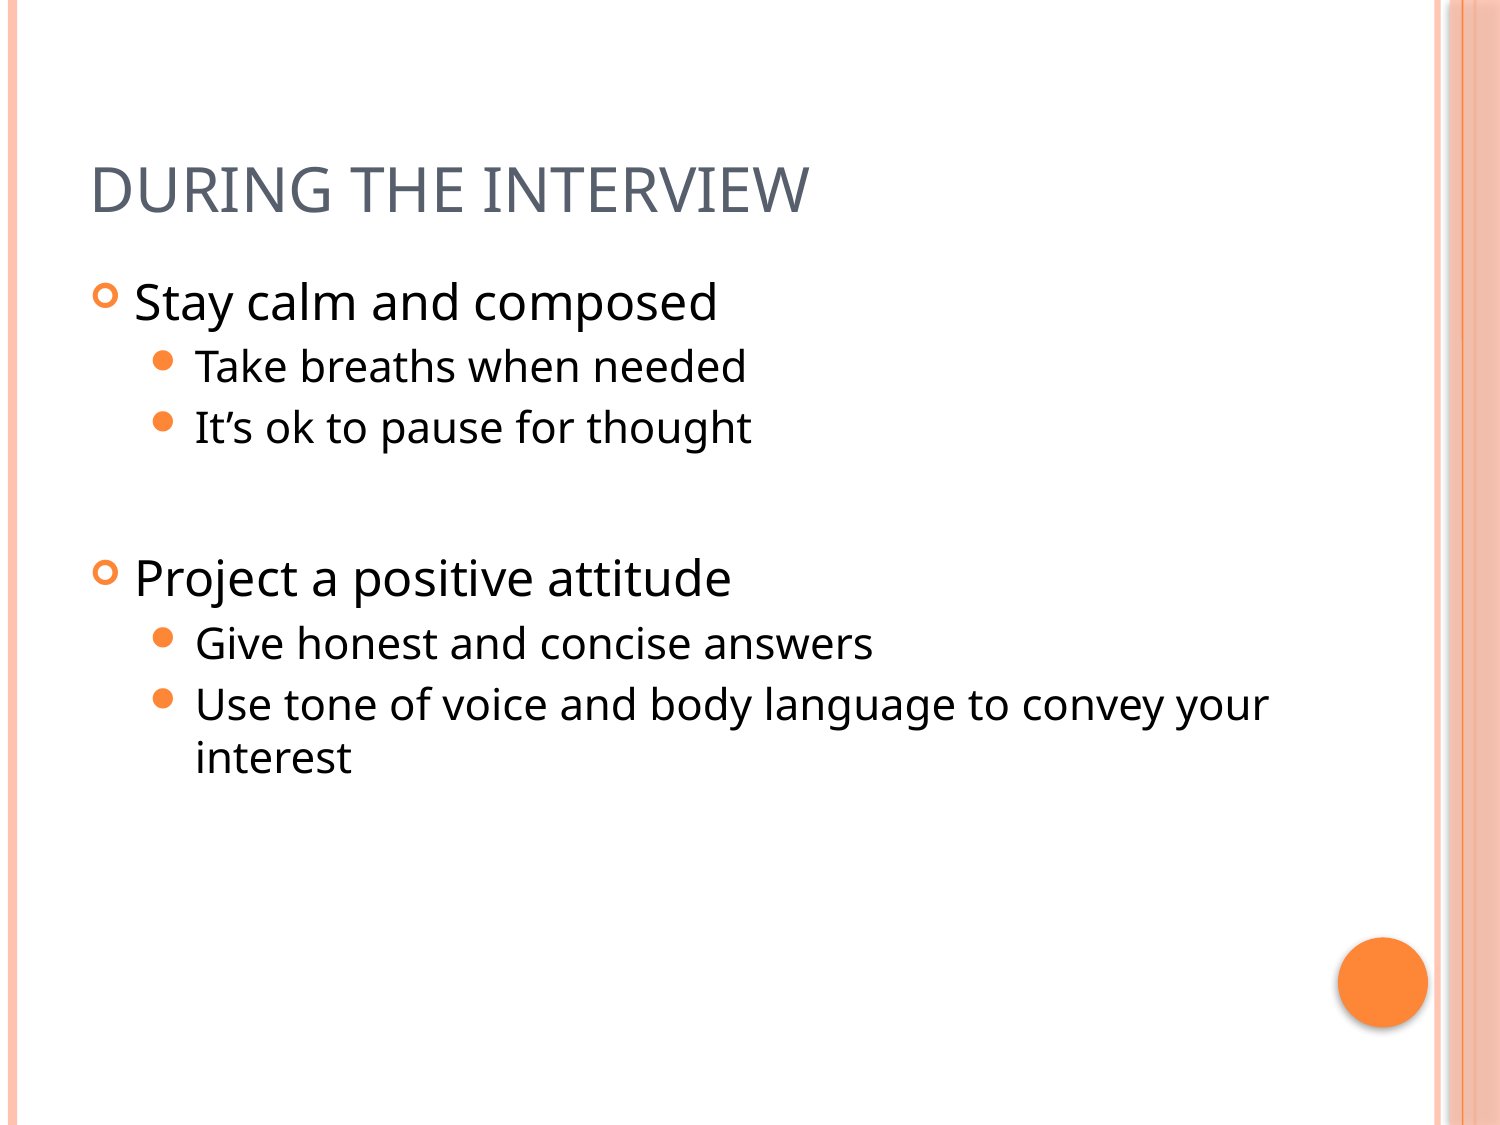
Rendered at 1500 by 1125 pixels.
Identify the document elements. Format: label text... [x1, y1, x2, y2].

title During the Interview [75, 45, 1300, 233]
list Stay calm and composed Take breaths when needed It’s ok to pause for thought Project a positive attitude Give honest and concise answers Use tone of voice and body language to convey your interest [75, 262, 1300, 1062]
